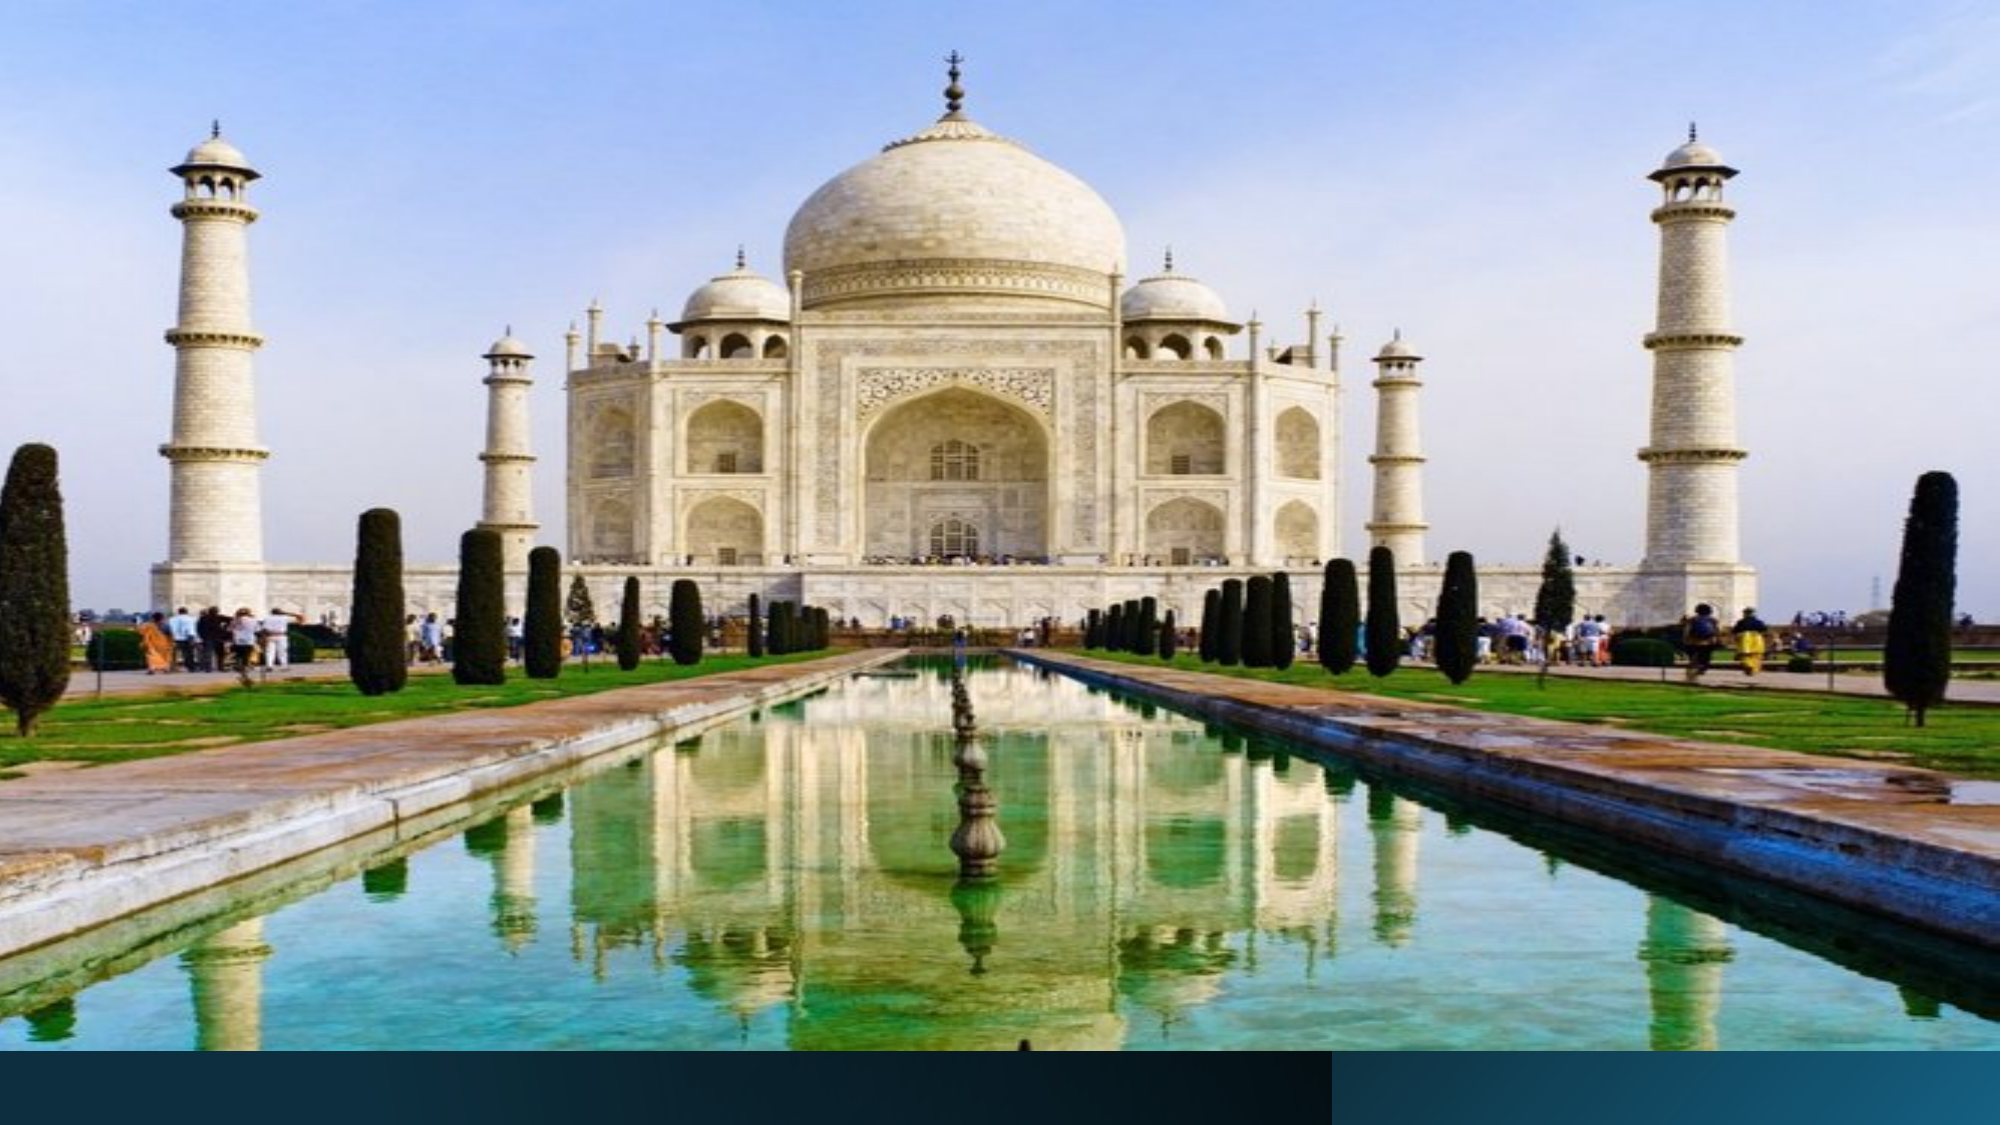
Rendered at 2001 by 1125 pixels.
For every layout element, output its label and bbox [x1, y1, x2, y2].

text_box [0, 1052, 1333, 1125]
picture [0, 0, 2000, 1052]
text_box [1333, 1052, 2000, 1125]
